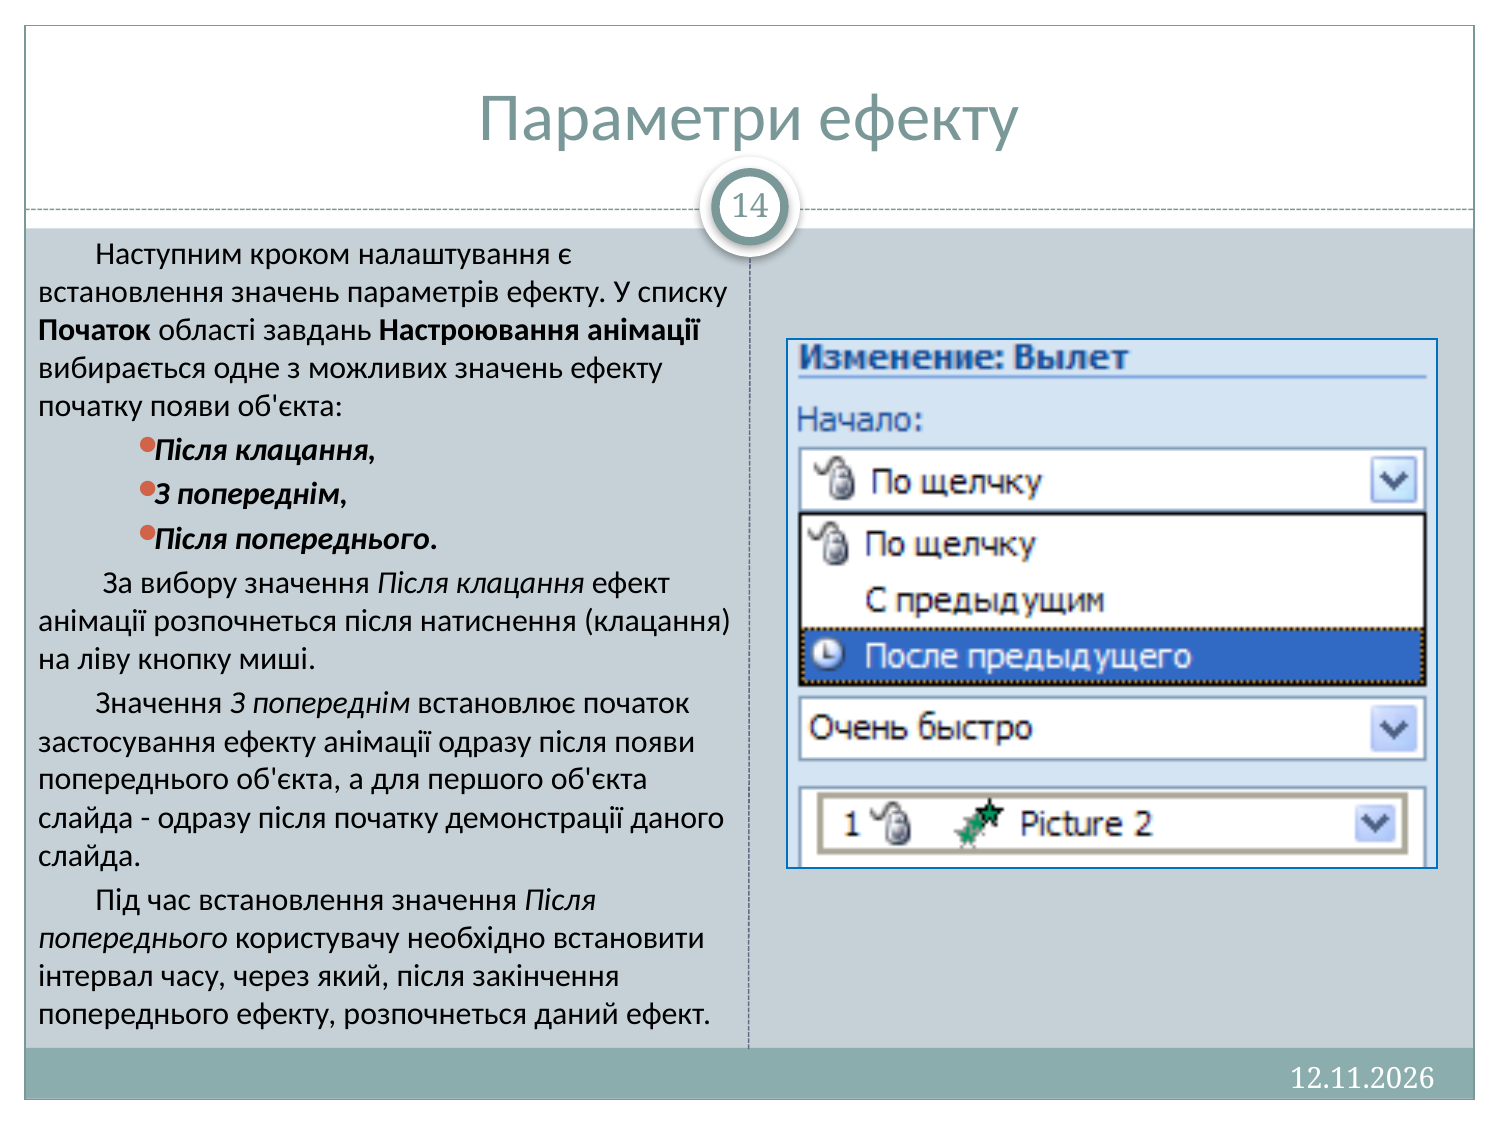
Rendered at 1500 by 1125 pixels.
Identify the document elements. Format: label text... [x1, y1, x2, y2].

footer [50, 1051, 638, 1112]
title Параметри ефекту [49, 37, 1450, 162]
list Наступним кроком налаштування є встановлення значень параметрів ефекту. У списку Початок області завдань Настроювання анімації вибирається одне з можливих значень ефекту початку появи об'єкта: Після клацання, З попереднім, Після попереднього. За вибору значення Після клацання ефект анімації розпочнеться після натиснення (клацання) на ліву кнопку миші. Значення З попереднім встановлює початок застосування ефекту анімації одразу після появи попереднього об'єкта, а для першого об'єкта слайда - одразу після початку демонстрації даного слайда. Під час встановлення значення Після попереднього користувачу необхідно встановити інтервал часу, через який, після закінчення попереднього ефекту, розпочнеться даний ефект. [23, 224, 750, 1043]
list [787, 339, 1437, 868]
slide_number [950, 1051, 1450, 1112]
slide_number 14 [712, 170, 788, 243]
